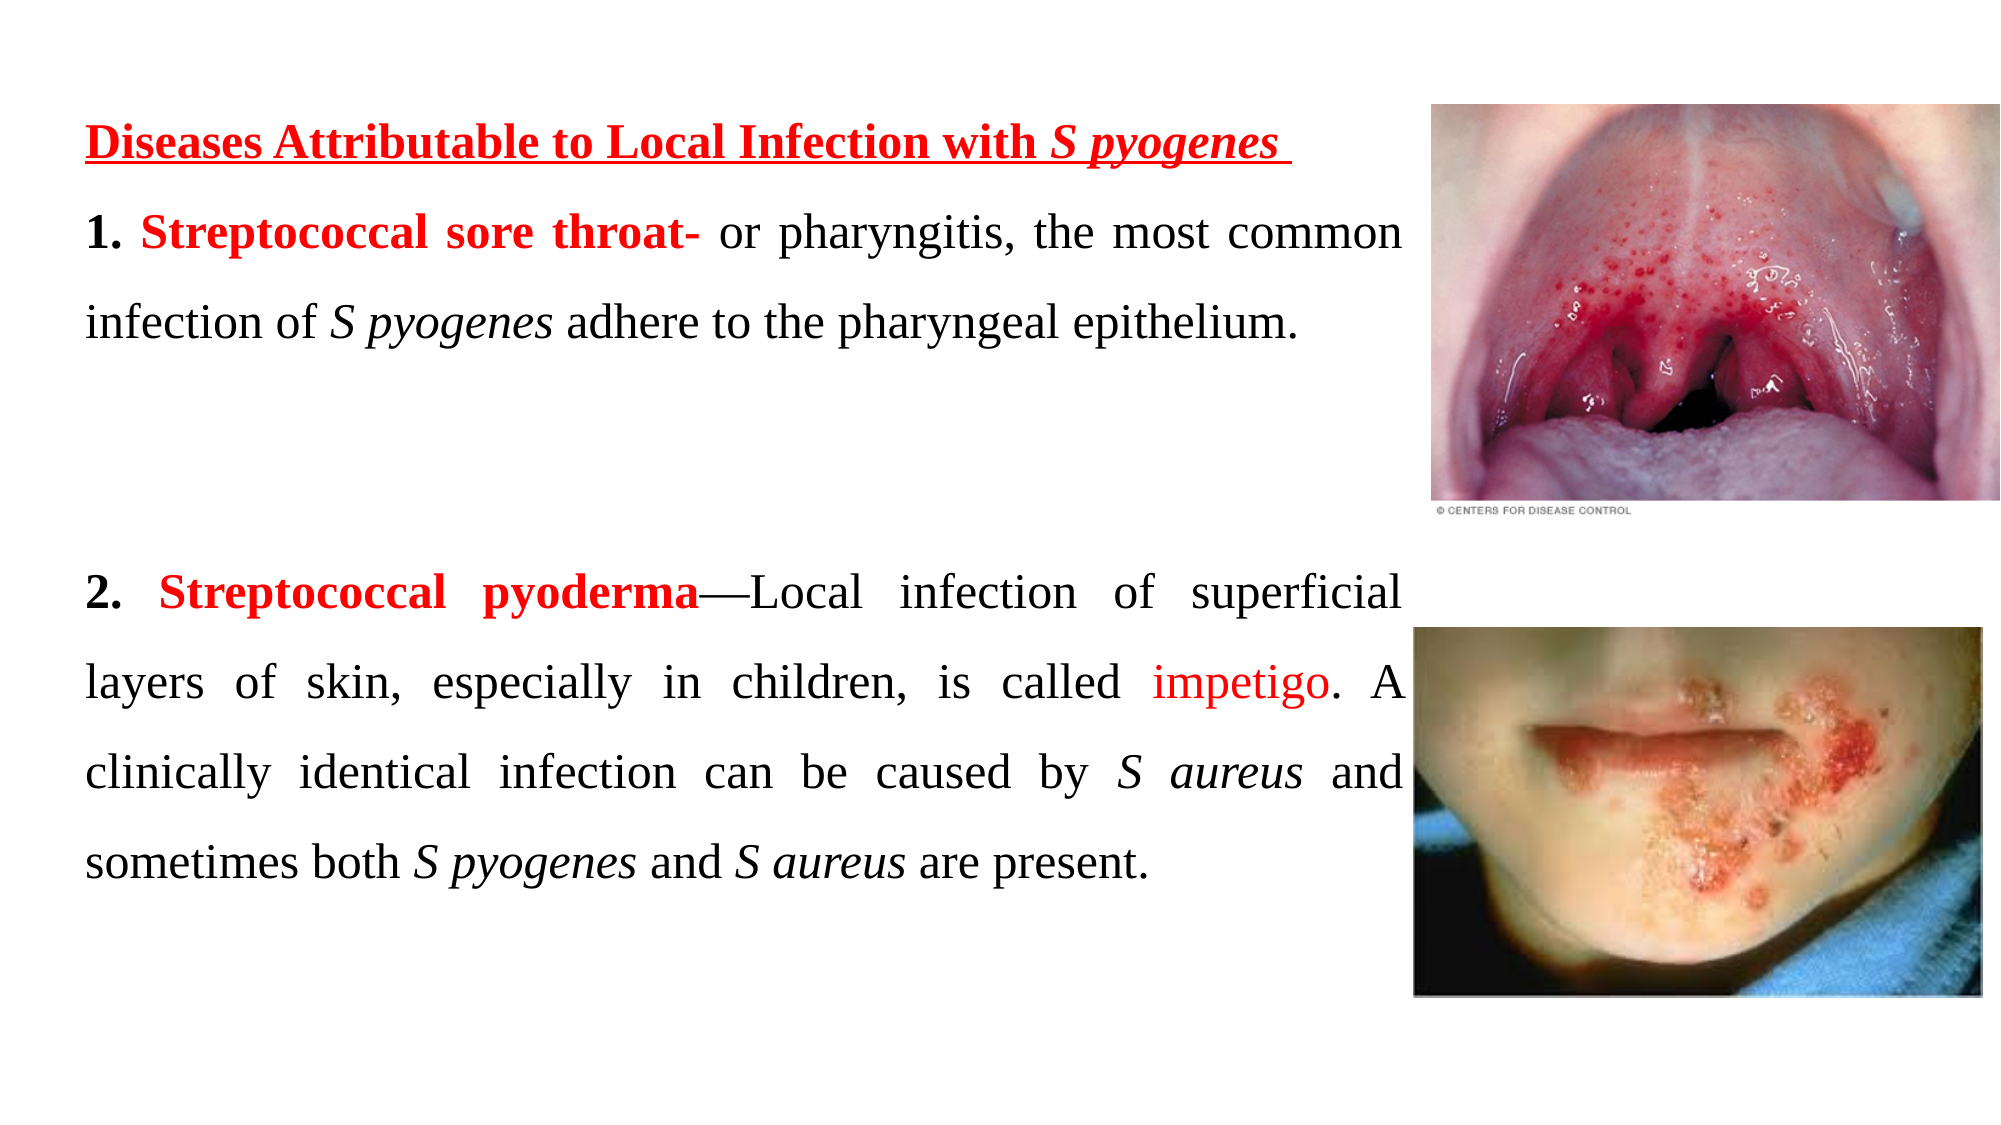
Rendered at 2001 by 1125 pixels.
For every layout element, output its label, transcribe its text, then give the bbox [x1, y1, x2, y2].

picture [1431, 104, 2000, 519]
picture [1413, 627, 1983, 998]
text_box Diseases Attributable to Local Infection with S pyogenes 1. Streptococcal sore throat- or pharyngitis, the most common infection of S pyogenes adhere to the pharyngeal epithelium. 2. Streptococcal pyoderma—Local infection of superficial layers of skin, especially in children, is called impetigo. A clinically identical infection can be caused by S aureus and sometimes both S pyogenes and S aureus are present. [70, 70, 1419, 896]
